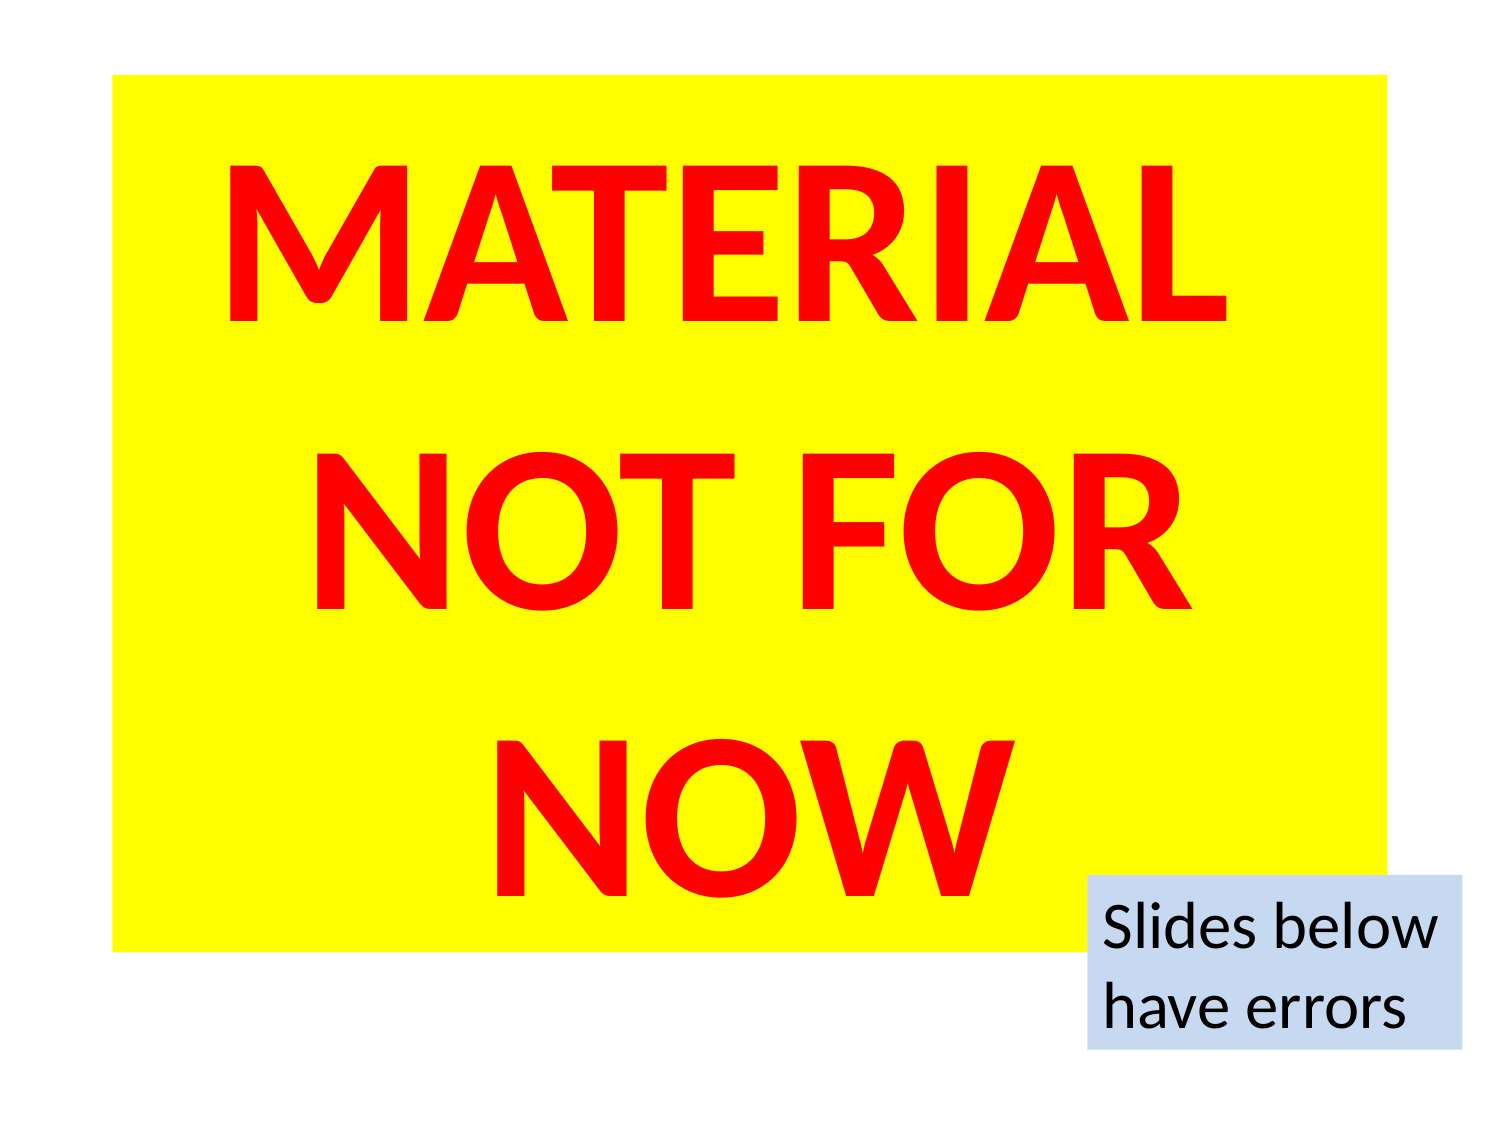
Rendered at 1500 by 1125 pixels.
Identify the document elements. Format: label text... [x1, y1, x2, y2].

text_box Slides below have errors [1087, 874, 1463, 1050]
text_box MATERIAL NOT FOR NOW [112, 74, 1388, 953]
